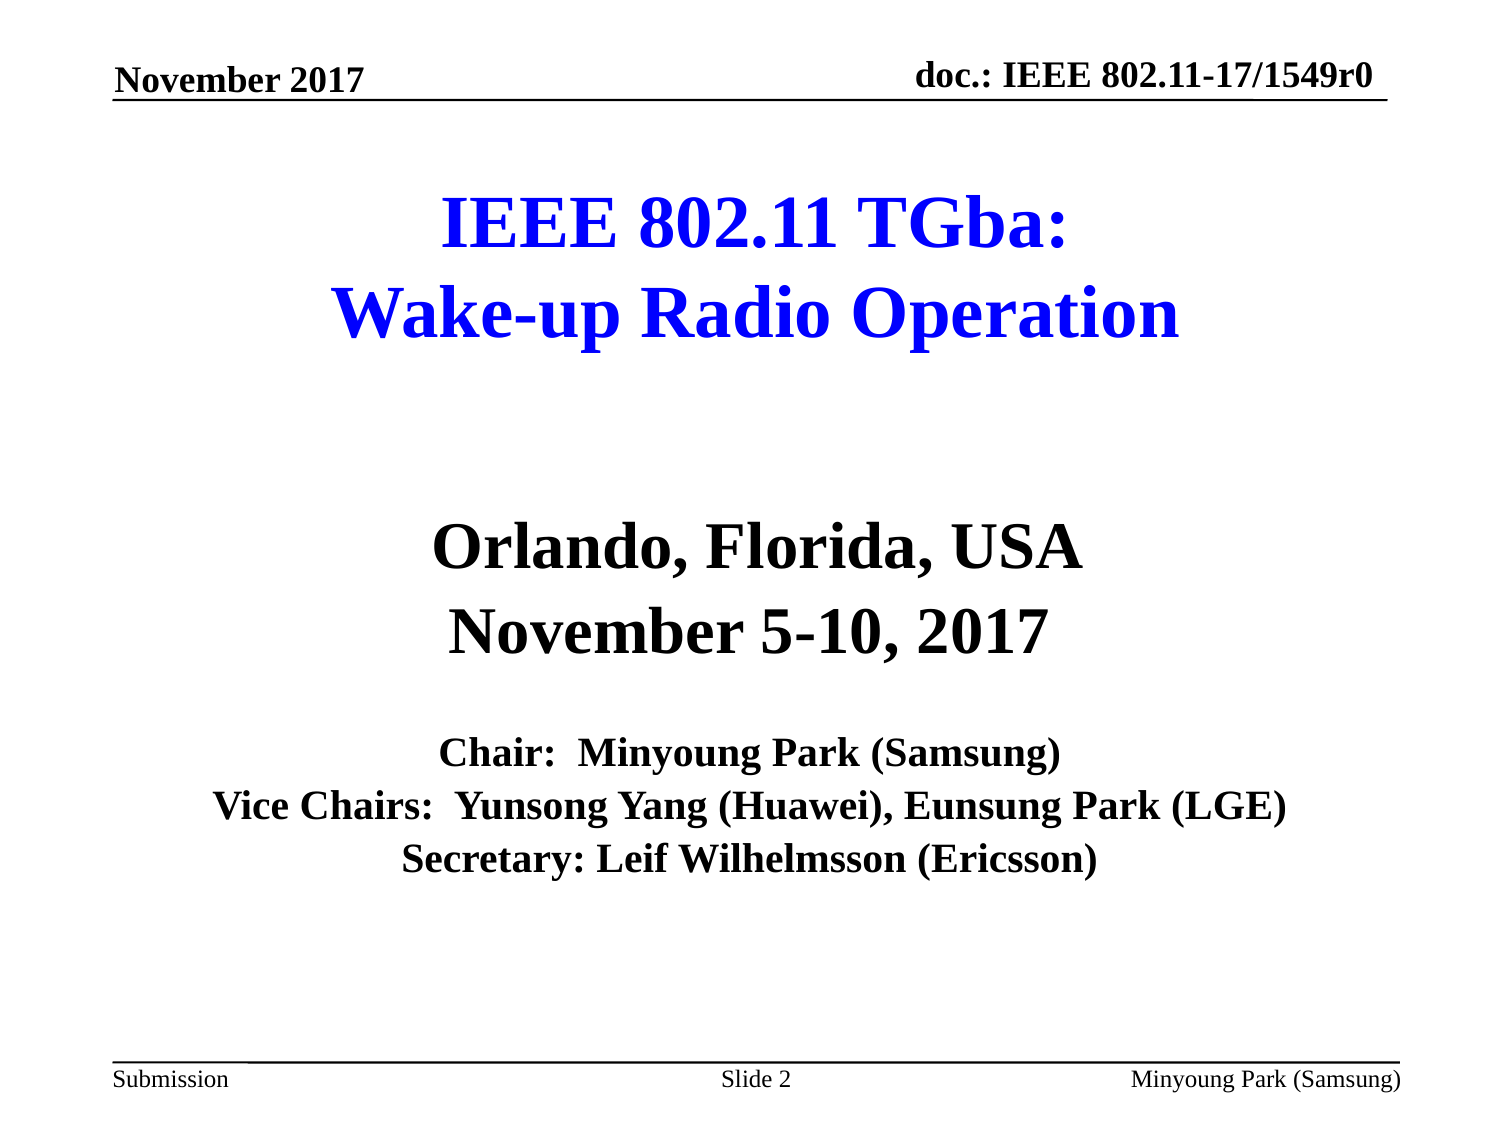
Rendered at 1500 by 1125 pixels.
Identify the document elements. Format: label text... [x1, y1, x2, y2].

slide_number Slide 2 [712, 1061, 800, 1093]
list Orlando, Florida, USA November 5-10, 2017 Chair: Minyoung Park (Samsung) Vice Chairs: Yunsong Yang (Huawei), Eunsung Park (LGE) Secretary: Leif Wilhelmsson (Ericsson) [112, 324, 1388, 1000]
title IEEE 802.11 TGba: Wake-up Radio Operation [117, 175, 1393, 351]
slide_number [114, 54, 374, 101]
footer Minyoung Park (Samsung) [949, 1061, 1402, 1093]
